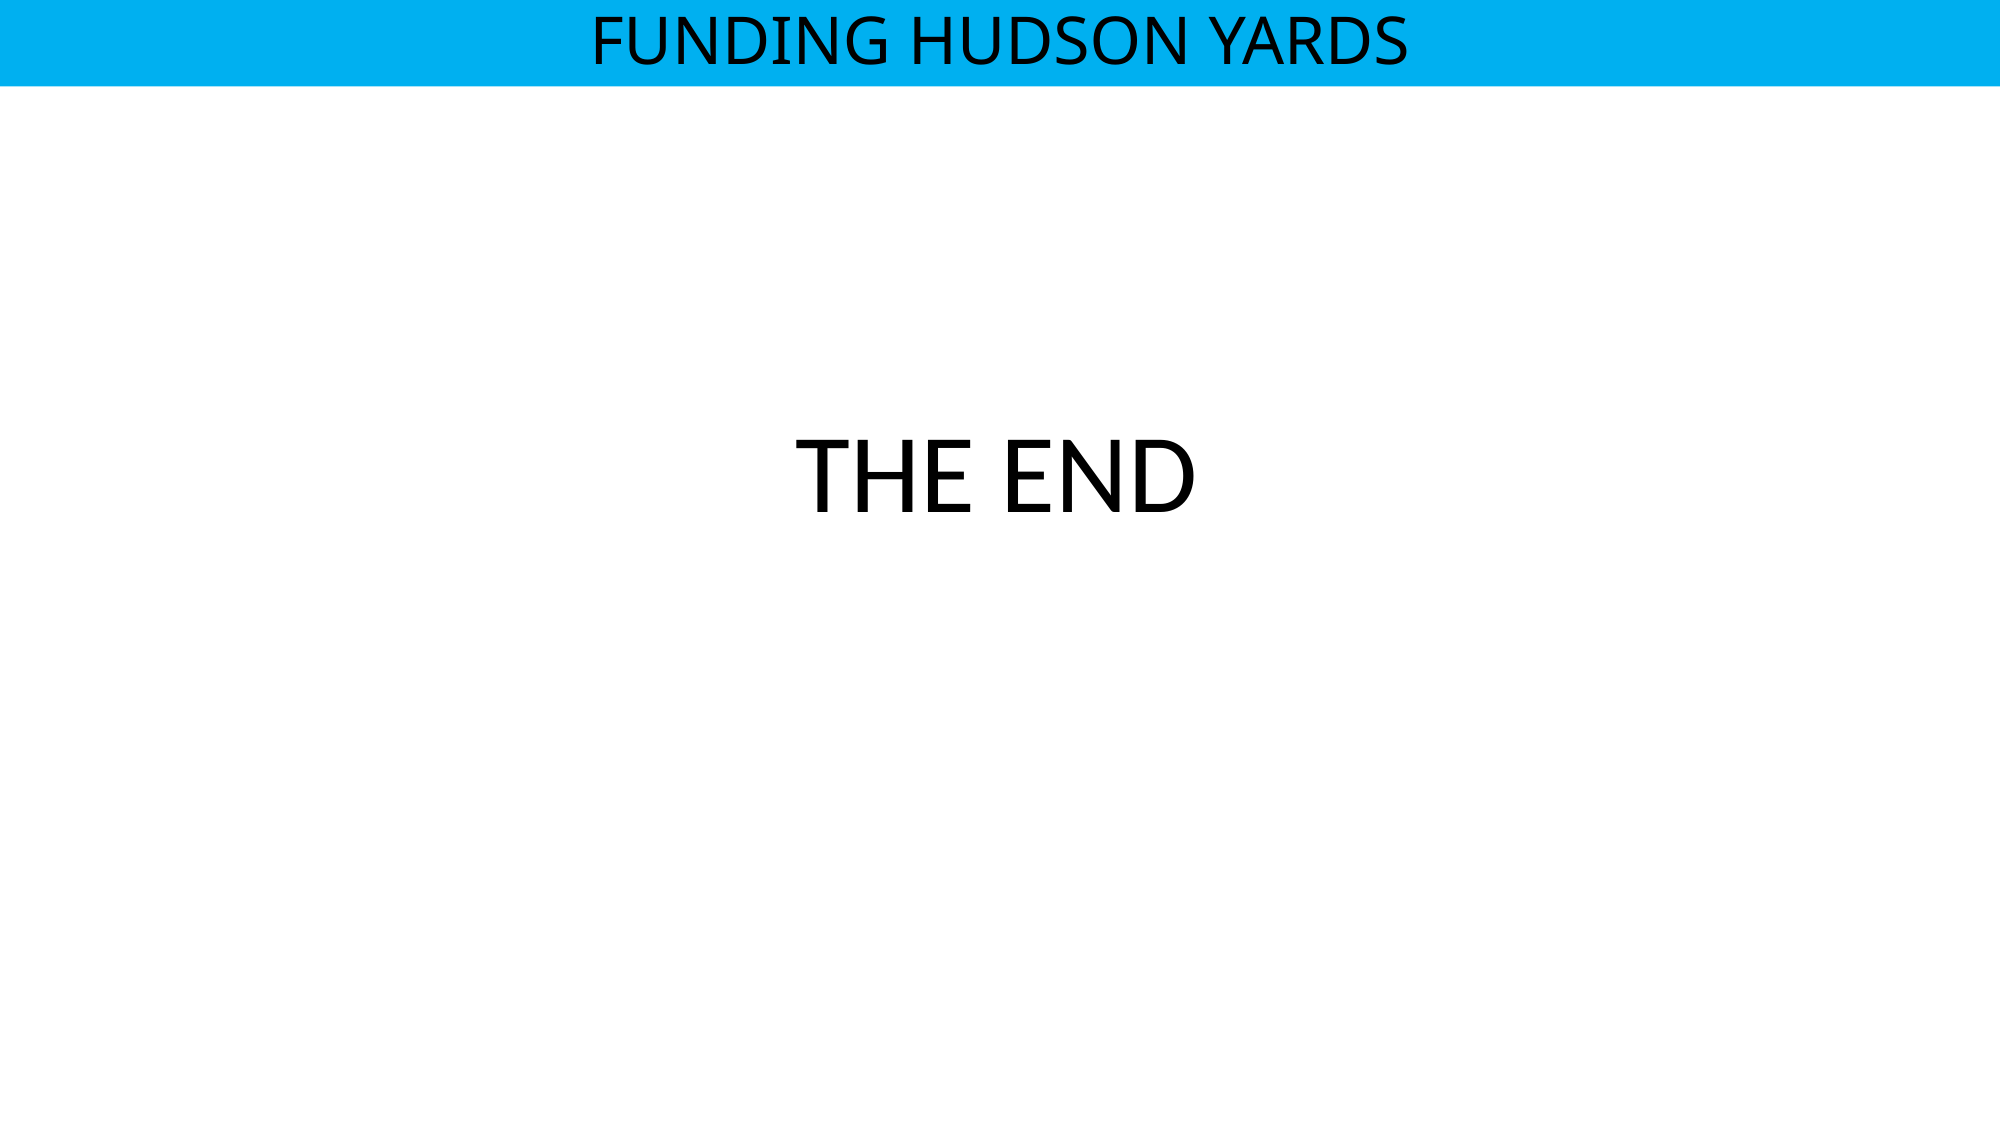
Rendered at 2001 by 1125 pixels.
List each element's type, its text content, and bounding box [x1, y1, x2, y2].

list THE END [48, 149, 1945, 864]
title FUNDING HUDSON YARDS [0, 0, 2000, 87]
